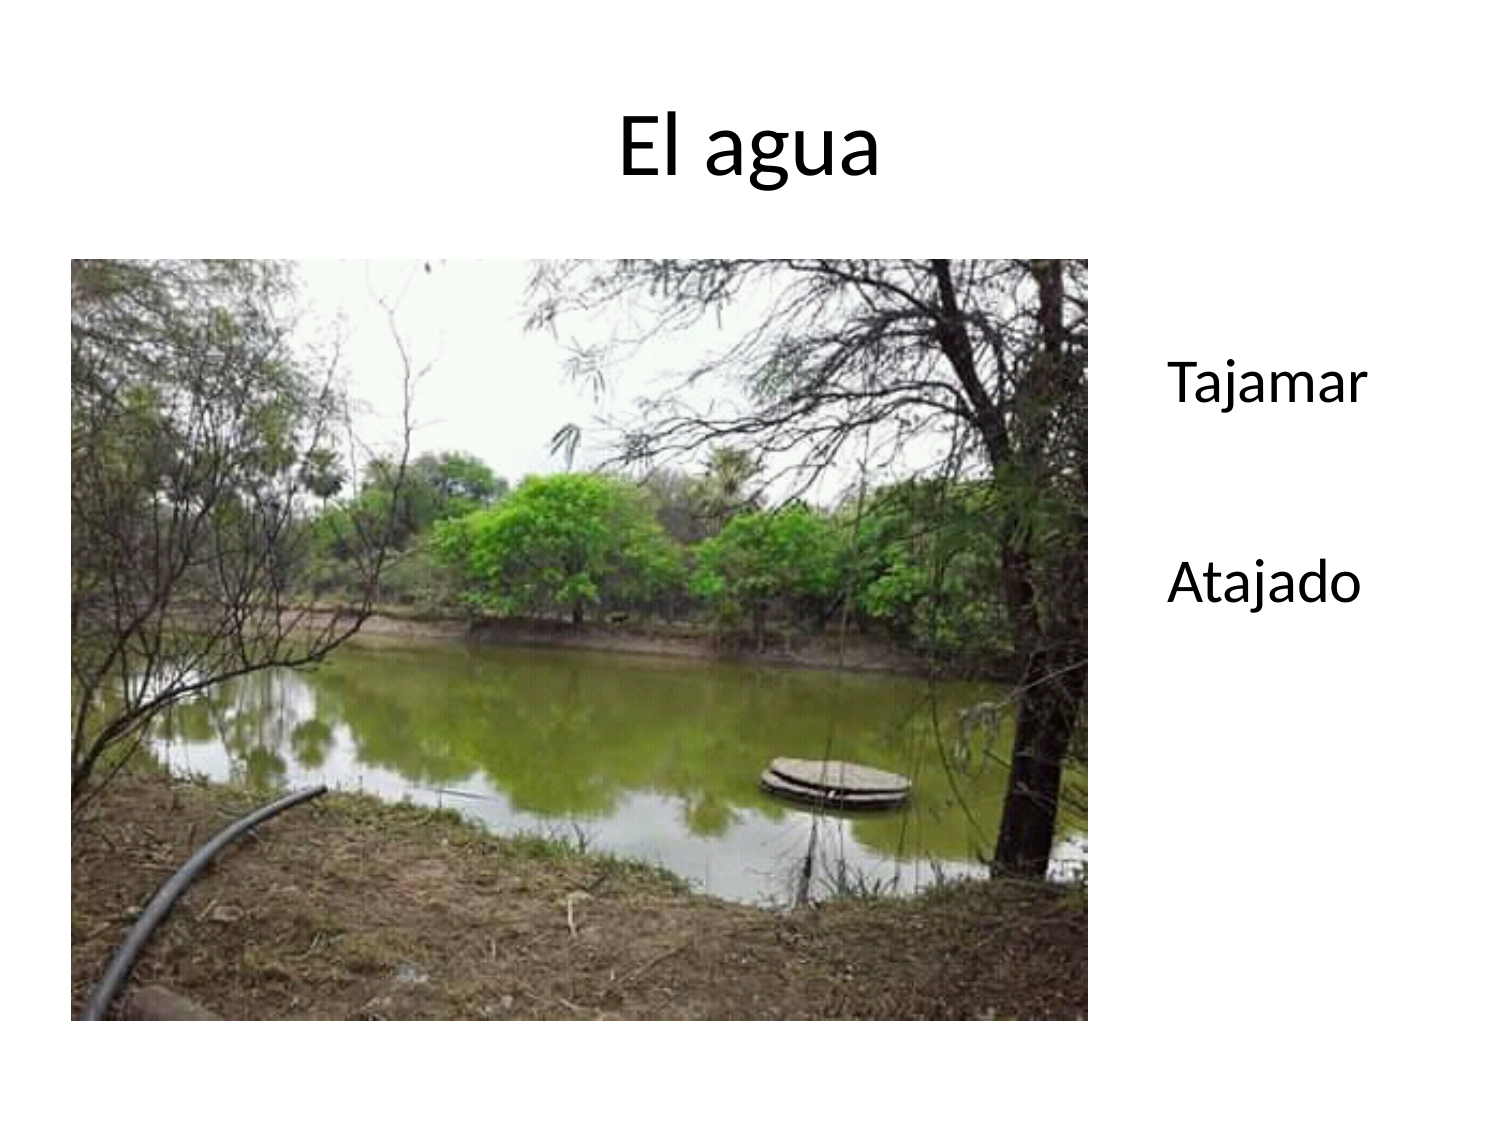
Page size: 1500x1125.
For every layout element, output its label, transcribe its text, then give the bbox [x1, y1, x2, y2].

text_box Tajamar [1152, 332, 1425, 423]
picture [71, 259, 1088, 1022]
title El agua [75, 45, 1425, 233]
text_box Atajado [1152, 532, 1425, 622]
